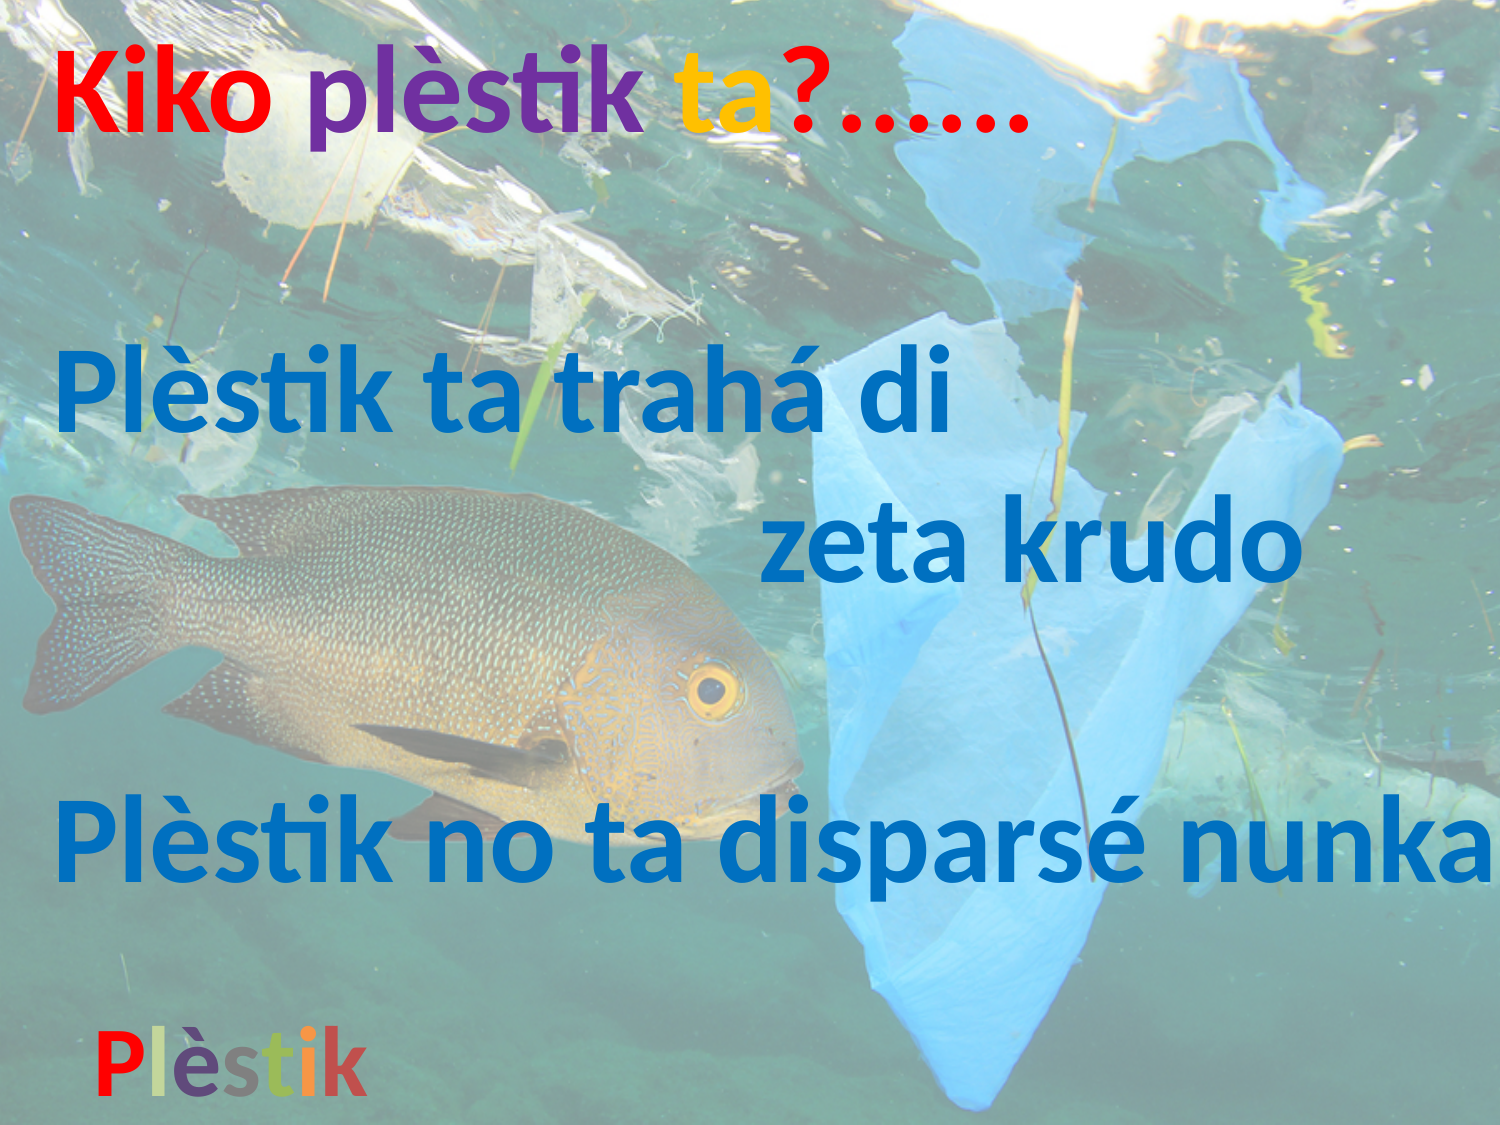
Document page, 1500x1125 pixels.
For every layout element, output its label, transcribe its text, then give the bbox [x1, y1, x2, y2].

text_box Plèstik [0, 988, 463, 1124]
text_box Kiko plèstik ta?...... Plèstik ta trahá di zeta krudo Plèstik no ta disparsé nunka [37, 0, 1500, 1005]
